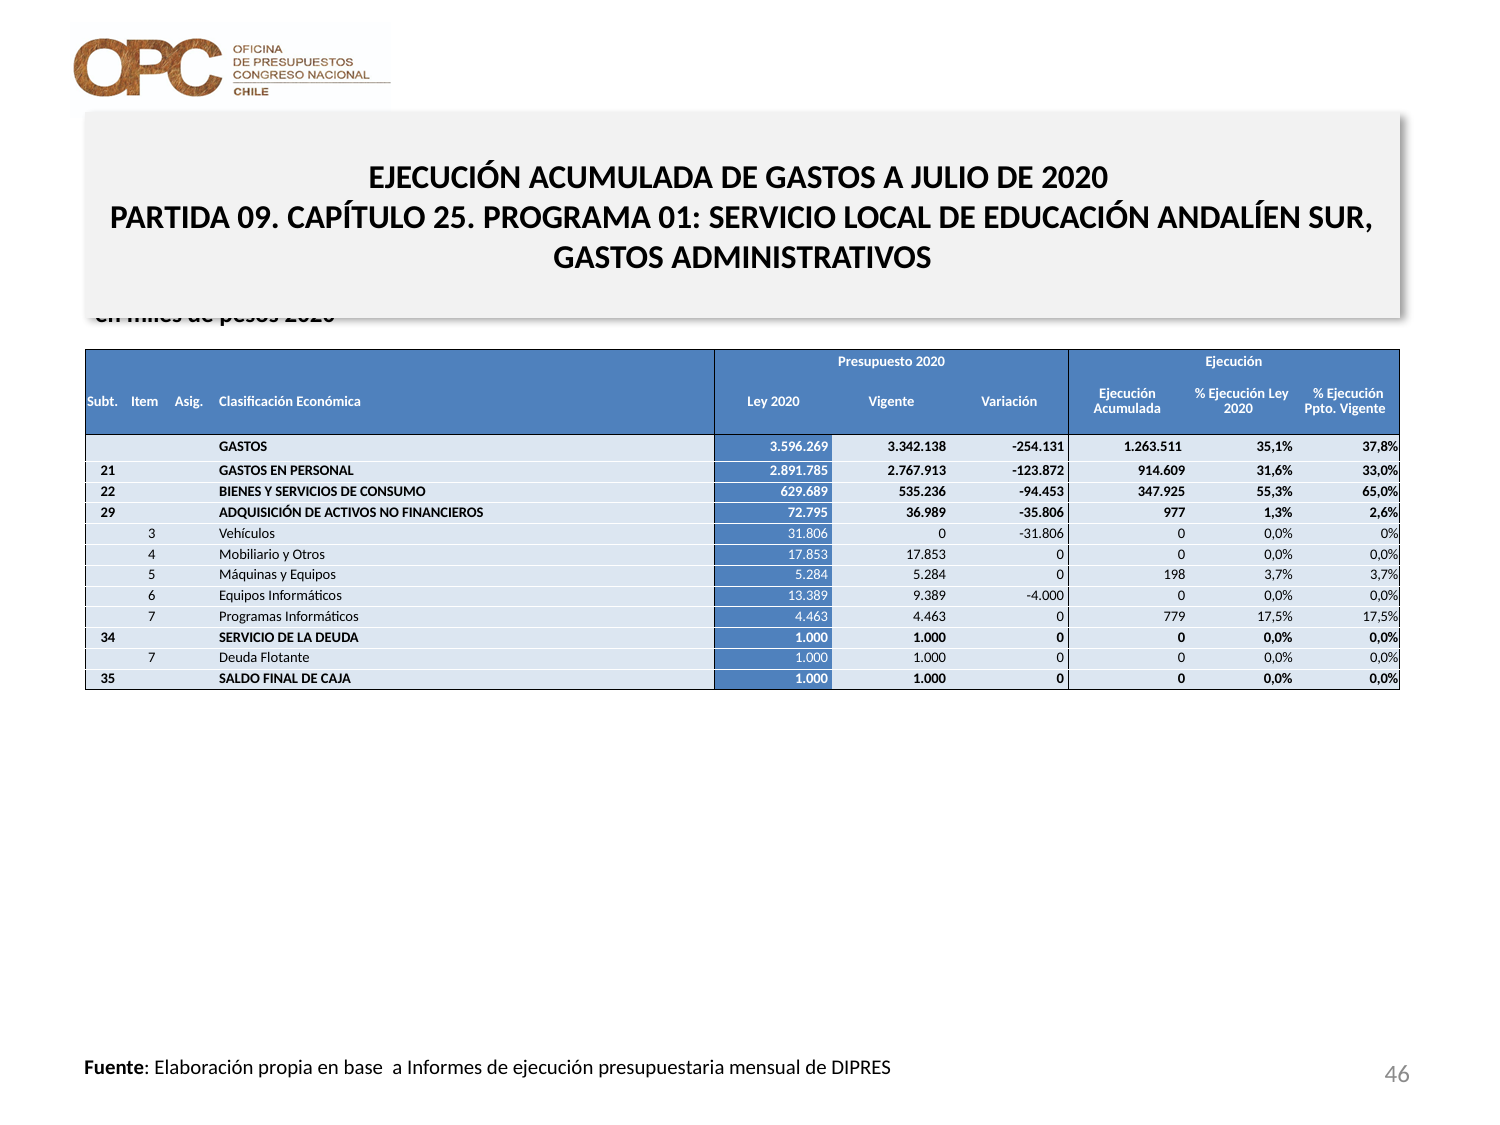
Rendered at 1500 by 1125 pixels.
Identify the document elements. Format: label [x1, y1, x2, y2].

slide_number [1074, 1042, 1425, 1103]
table_cell [715, 483, 1068, 502]
picture [70, 22, 391, 118]
table_cell [86, 462, 714, 482]
table_cell [1069, 503, 1399, 523]
table_cell [715, 587, 1068, 606]
table_cell [715, 524, 1068, 544]
table_cell [715, 370, 1068, 434]
table_cell [1069, 628, 1399, 648]
table_cell [1069, 462, 1399, 482]
table_cell [1069, 435, 1399, 461]
text_box [80, 289, 1420, 345]
table_cell [86, 670, 714, 689]
table_cell [1069, 649, 1399, 669]
table_cell [1069, 545, 1399, 565]
table_cell [86, 370, 714, 434]
table_cell [715, 435, 1068, 461]
table_cell [86, 649, 714, 669]
table_cell [715, 607, 1068, 627]
table_header [715, 350, 1068, 370]
table_cell [715, 628, 1068, 648]
table_cell [86, 607, 714, 627]
table_cell [86, 566, 714, 586]
table_cell [1069, 607, 1399, 627]
table_cell [715, 503, 1068, 523]
table_header [1069, 350, 1399, 370]
table_cell [1069, 587, 1399, 606]
table_cell [715, 566, 1068, 586]
table_cell [86, 628, 714, 648]
table_cell [86, 587, 714, 606]
table_header [86, 350, 714, 370]
title [85, 113, 1400, 318]
table_cell [86, 524, 714, 544]
table_cell [1069, 524, 1399, 544]
table_cell [715, 670, 1068, 689]
table_cell [86, 545, 714, 565]
table_cell [1069, 483, 1399, 502]
table_cell [715, 649, 1068, 669]
table_cell [1069, 670, 1399, 689]
table_cell [86, 483, 714, 502]
table_cell [86, 435, 714, 461]
table_cell [715, 545, 1068, 565]
table_cell [1069, 566, 1399, 586]
table_cell [86, 503, 714, 523]
table_cell [1069, 370, 1399, 434]
table_cell [715, 462, 1068, 482]
